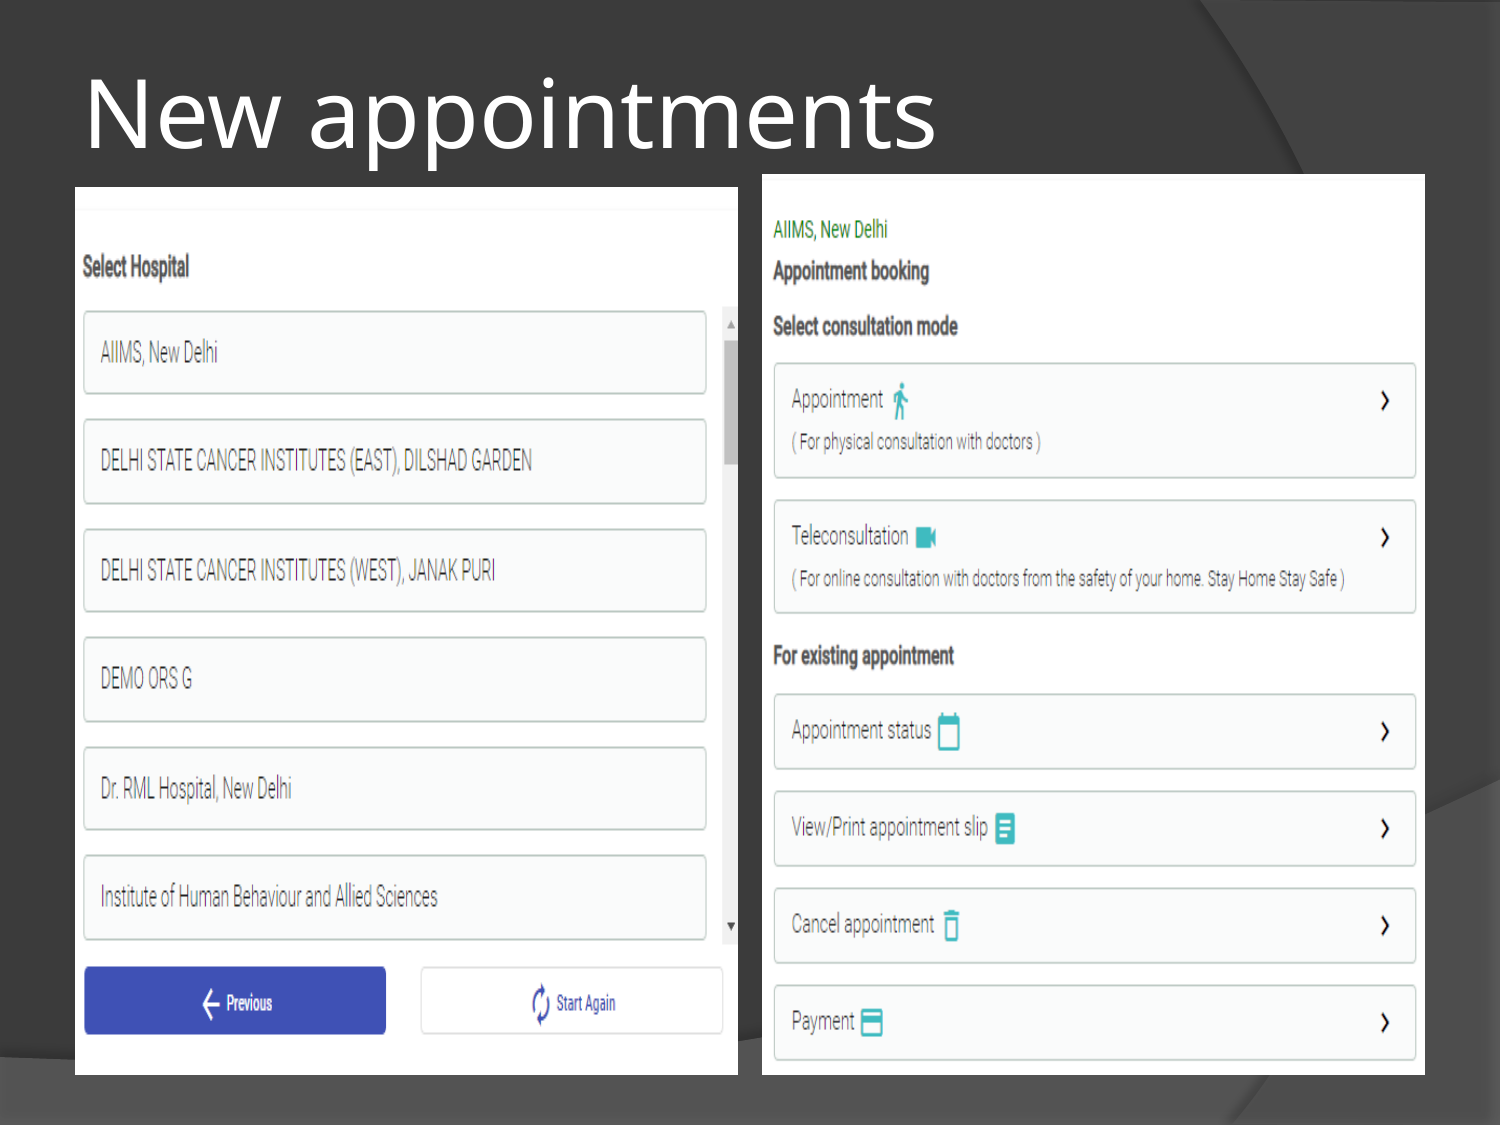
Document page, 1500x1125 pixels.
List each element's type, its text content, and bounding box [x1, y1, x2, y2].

title New appointments [75, 45, 1425, 175]
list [74, 187, 738, 1076]
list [762, 174, 1426, 1076]
